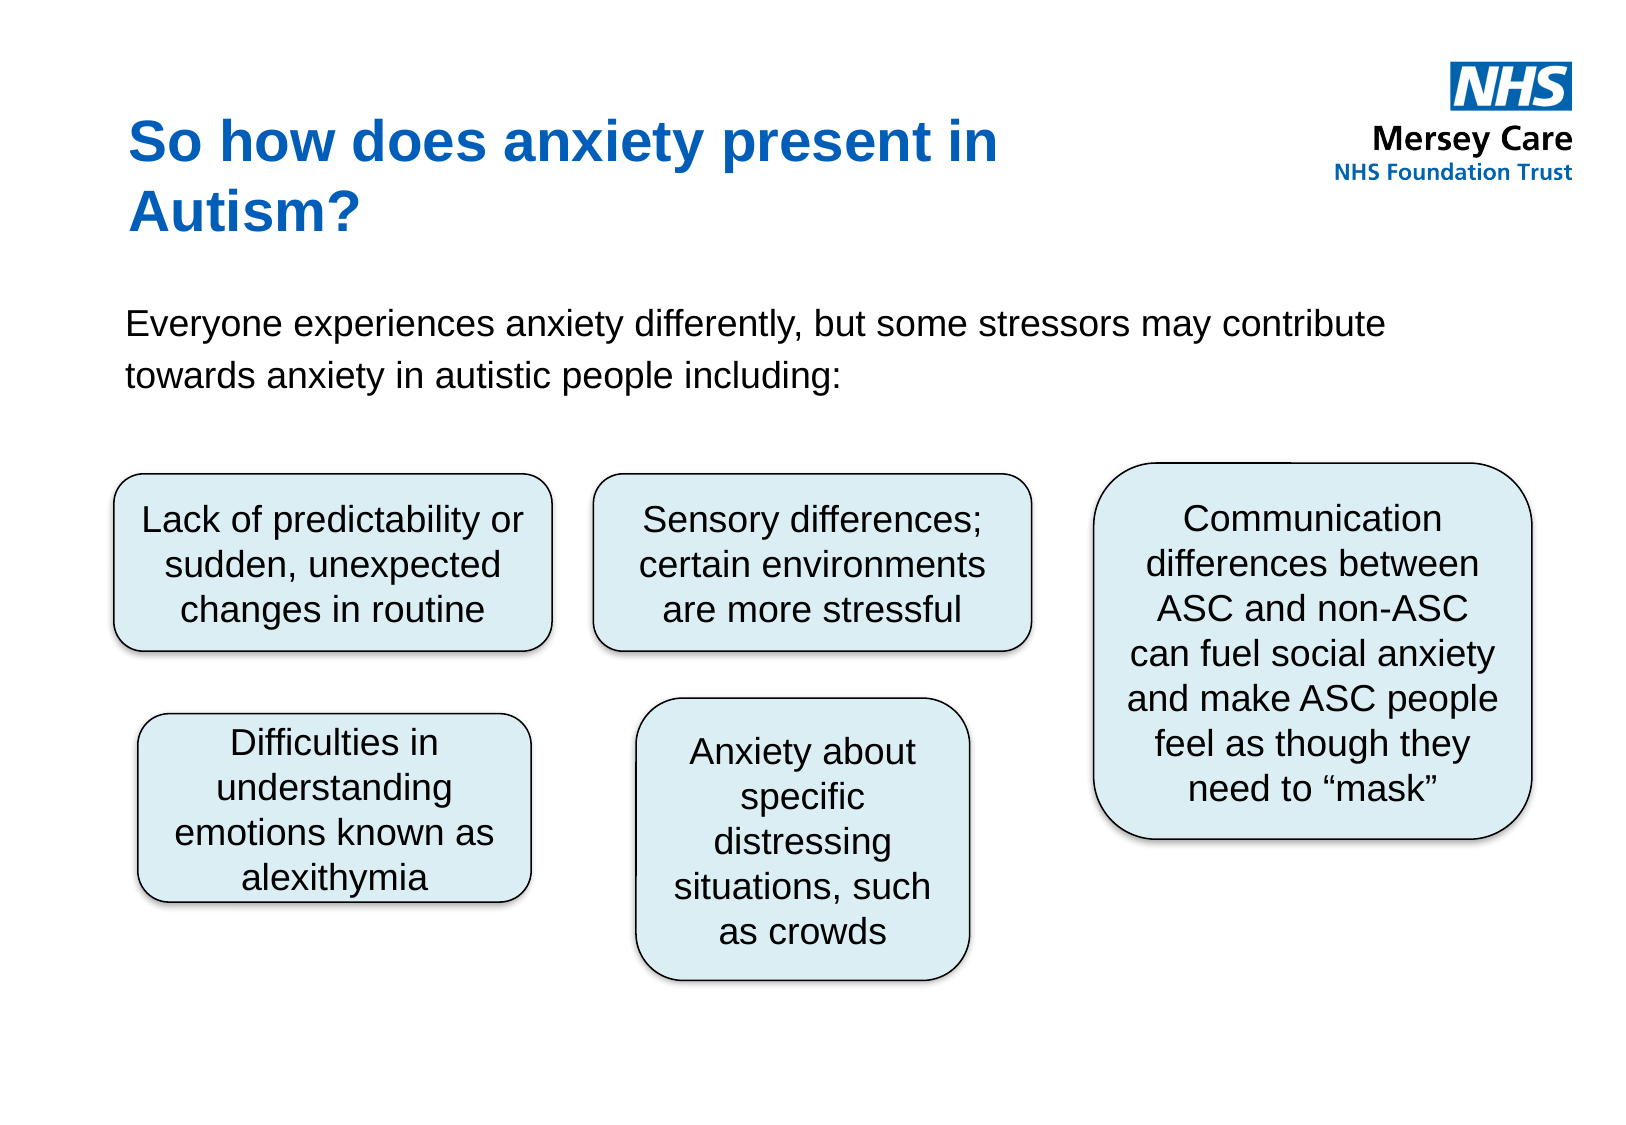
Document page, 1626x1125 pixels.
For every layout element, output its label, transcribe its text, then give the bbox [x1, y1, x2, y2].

text_box Communication differences between ASC and non-ASC can fuel social anxiety and make ASC people feel as though they need to “mask” [1092, 462, 1533, 840]
text_box Difficulties in understanding emotions known as alexithymia [137, 712, 532, 903]
text_box Everyone experiences anxiety differently, but some stressors may contribute towards anxiety in autistic people including: [72, 285, 1415, 477]
text_box So how does anxiety present in Autism? [113, 95, 1245, 251]
text_box Lack of predictability or sudden, unexpected changes in routine [113, 473, 553, 652]
picture [1282, 0, 1624, 242]
text_box Sensory differences; certain environments are more stressful [592, 473, 1033, 652]
text_box Anxiety about specific distressing situations, such as crowds [635, 697, 971, 982]
